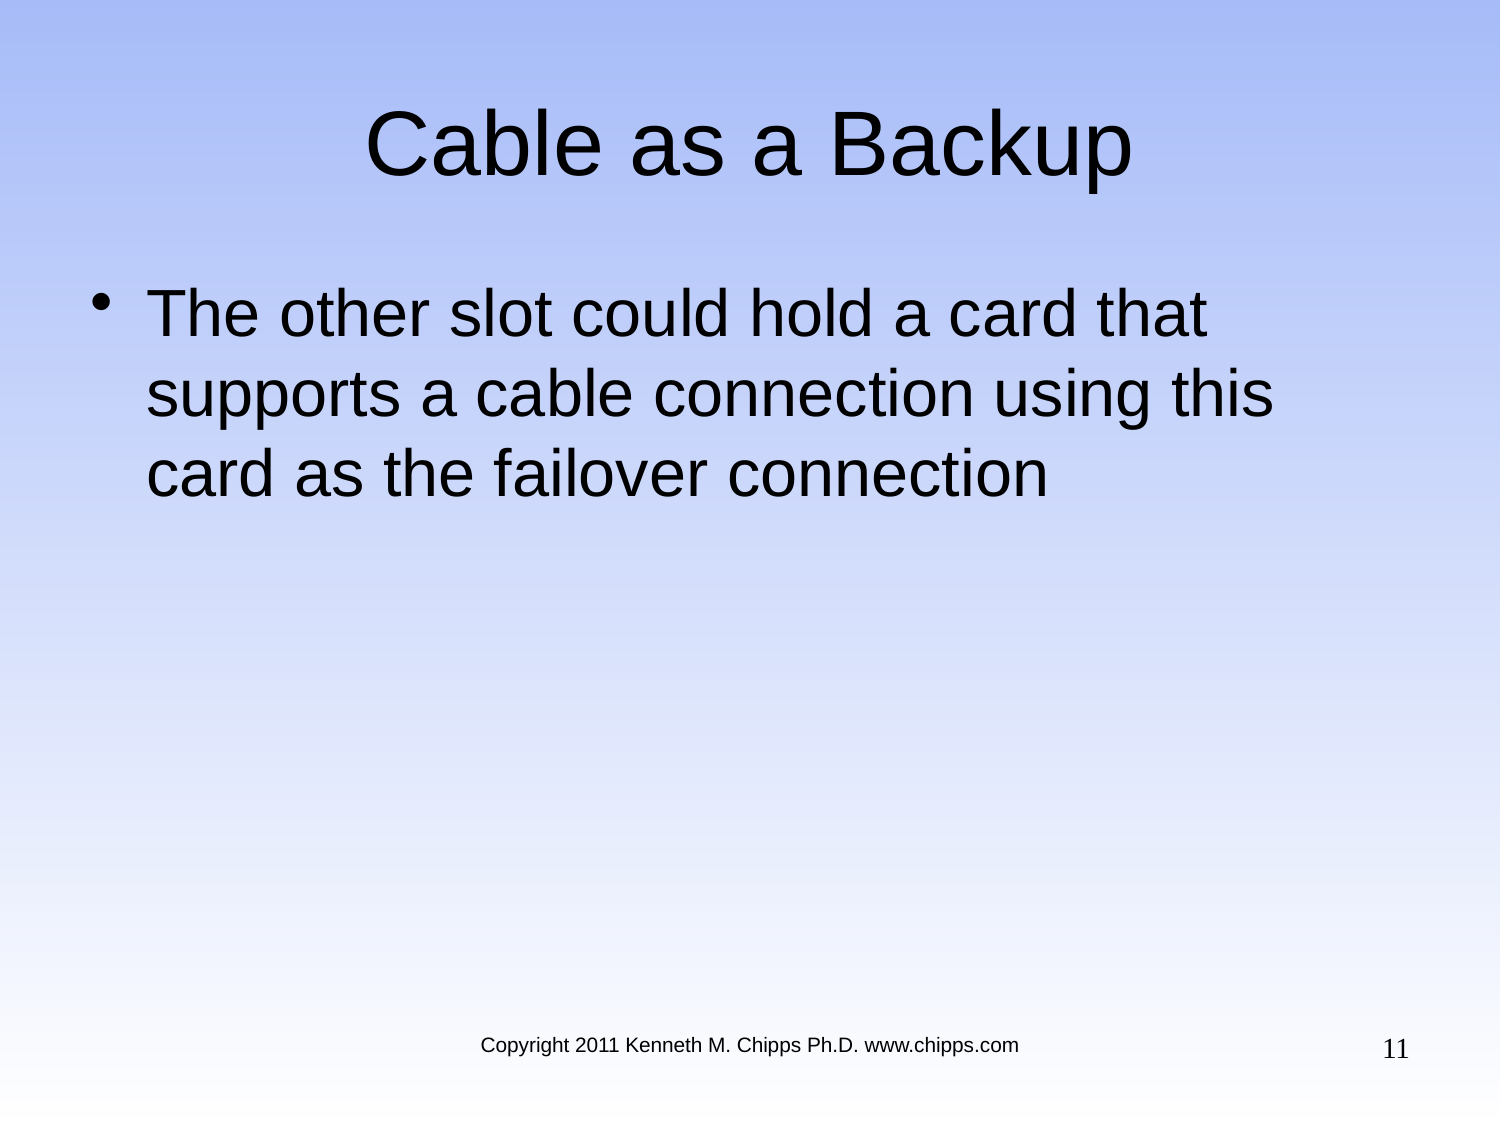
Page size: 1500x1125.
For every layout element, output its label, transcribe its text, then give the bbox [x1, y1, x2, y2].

list The other slot could hold a card that supports a cable connection using this card as the failover connection [74, 262, 1426, 1006]
slide_number 11 [1074, 1021, 1426, 1101]
title Cable as a Backup [74, 44, 1426, 233]
footer Copyright 2011 Kenneth M. Chipps Ph.D. www.chipps.com [449, 1024, 1051, 1103]
